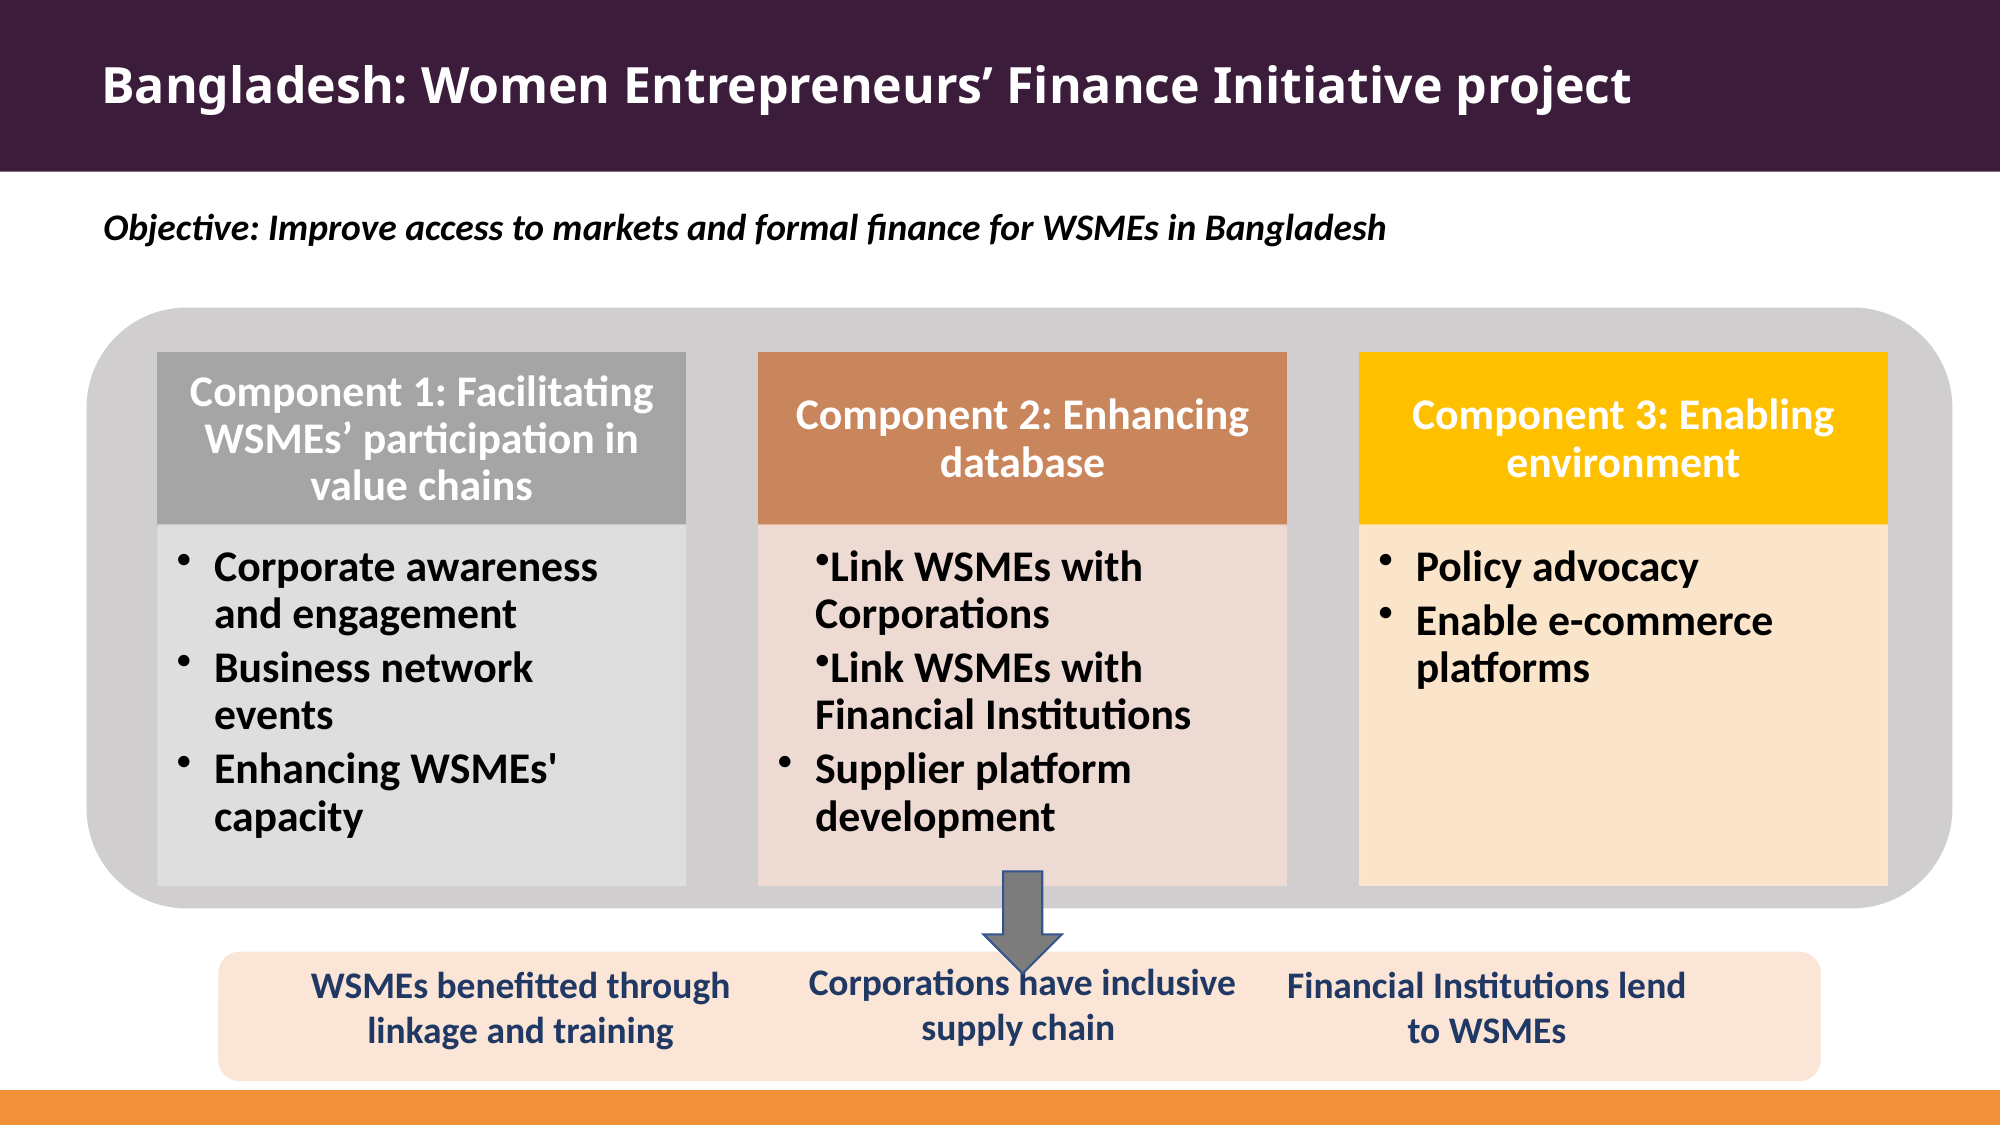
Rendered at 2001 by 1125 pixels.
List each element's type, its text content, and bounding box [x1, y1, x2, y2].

text_box WSMEs benefitted through linkage and training [241, 989, 800, 1057]
text_box [1888, 314, 1953, 902]
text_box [157, 249, 1888, 989]
text_box Bangladesh: Women Entrepreneurs’ Finance Initiative project [86, 53, 1917, 161]
text_box Corporations have inclusive supply chain [774, 989, 1270, 1054]
text_box [218, 989, 1821, 1082]
text_box Financial Institutions lend to WSMEs [1270, 989, 1704, 1057]
text_box Objective: Improve access to markets and formal finance for WSMEs in Bangladesh [88, 195, 1917, 256]
text_box [86, 312, 157, 904]
